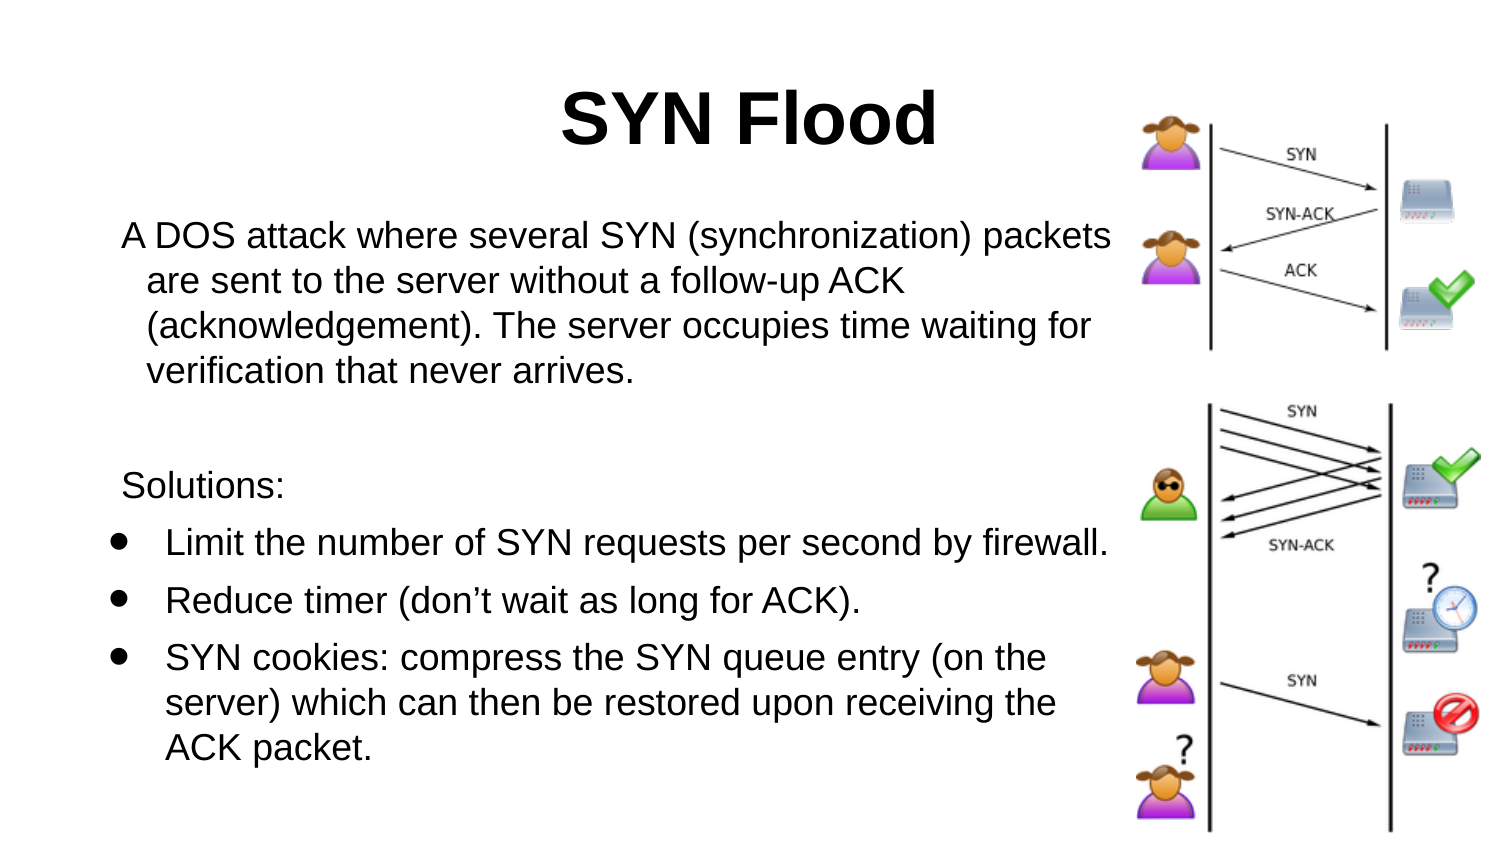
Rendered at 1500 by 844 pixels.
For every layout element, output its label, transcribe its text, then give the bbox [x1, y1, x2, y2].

list A DOS attack where several SYN (synchronization) packets are sent to the server without a follow-up ACK (acknowledgement). The server occupies time waiting for verification that never arrives. Solutions: Limit the number of SYN requests per second by firewall. Reduce timer (don’t wait as long for ACK). SYN cookies: compress the SYN queue entry (on the server) which can then be restored upon receiving the ACK packet. [75, 195, 1131, 807]
picture [1136, 109, 1481, 359]
picture [1136, 401, 1481, 834]
title SYN Flood [75, 33, 1425, 175]
